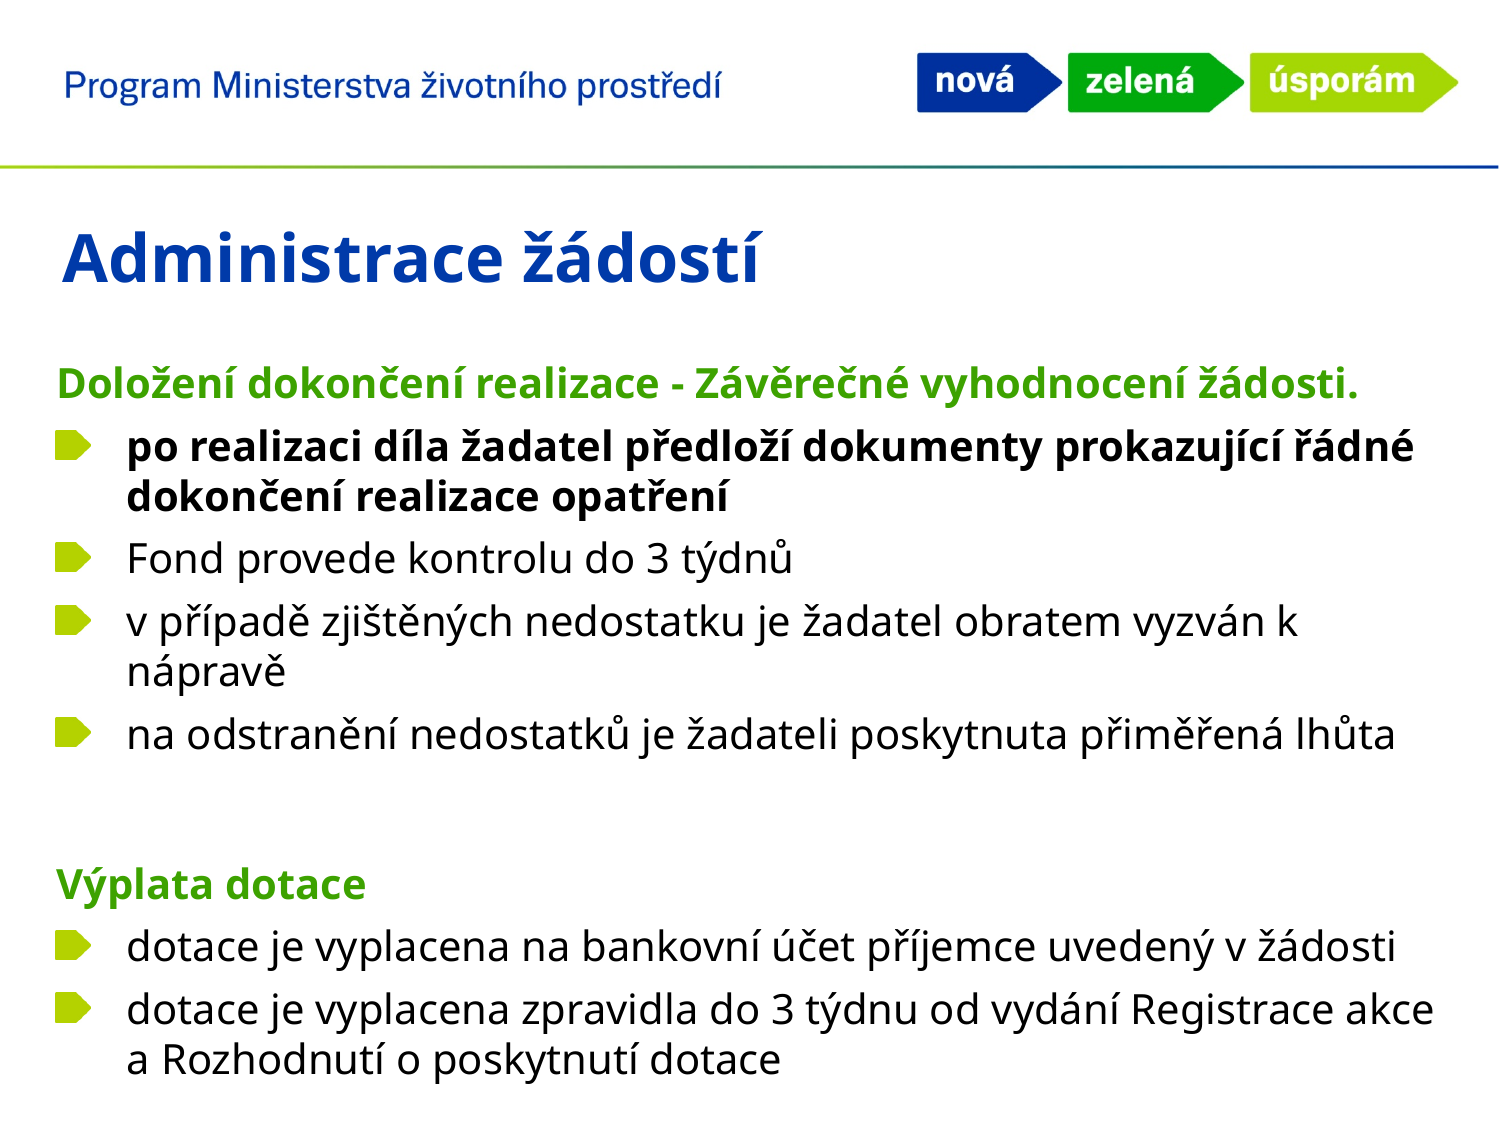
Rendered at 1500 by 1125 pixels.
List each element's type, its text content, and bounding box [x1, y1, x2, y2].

picture [55, 992, 91, 1023]
text_box Doložení dokončení realizace - Závěrečné vyhodnocení žádosti. po realizaci díla žadatel předloží dokumenty prokazující řádné dokončení realizace opatření Fond provede kontrolu do 3 týdnů v případě zjištěných nedostatku je žadatel obratem vyzván k nápravě na odstranění nedostatků je žadateli poskytnuta přiměřená lhůta Výplata dotace dotace je vyplacena na bankovní účet příjemce uvedený v žádosti dotace je vyplacena zpravidla do 3 týdnu od vydání Registrace akce a Rozhodnutí o poskytnutí dotace [41, 349, 1459, 1090]
picture [0, 0, 1499, 169]
picture [55, 930, 91, 960]
picture [55, 605, 91, 635]
text_box Administrace žádostí [47, 208, 1459, 338]
picture [55, 430, 91, 460]
picture [55, 717, 91, 747]
picture [55, 542, 91, 572]
